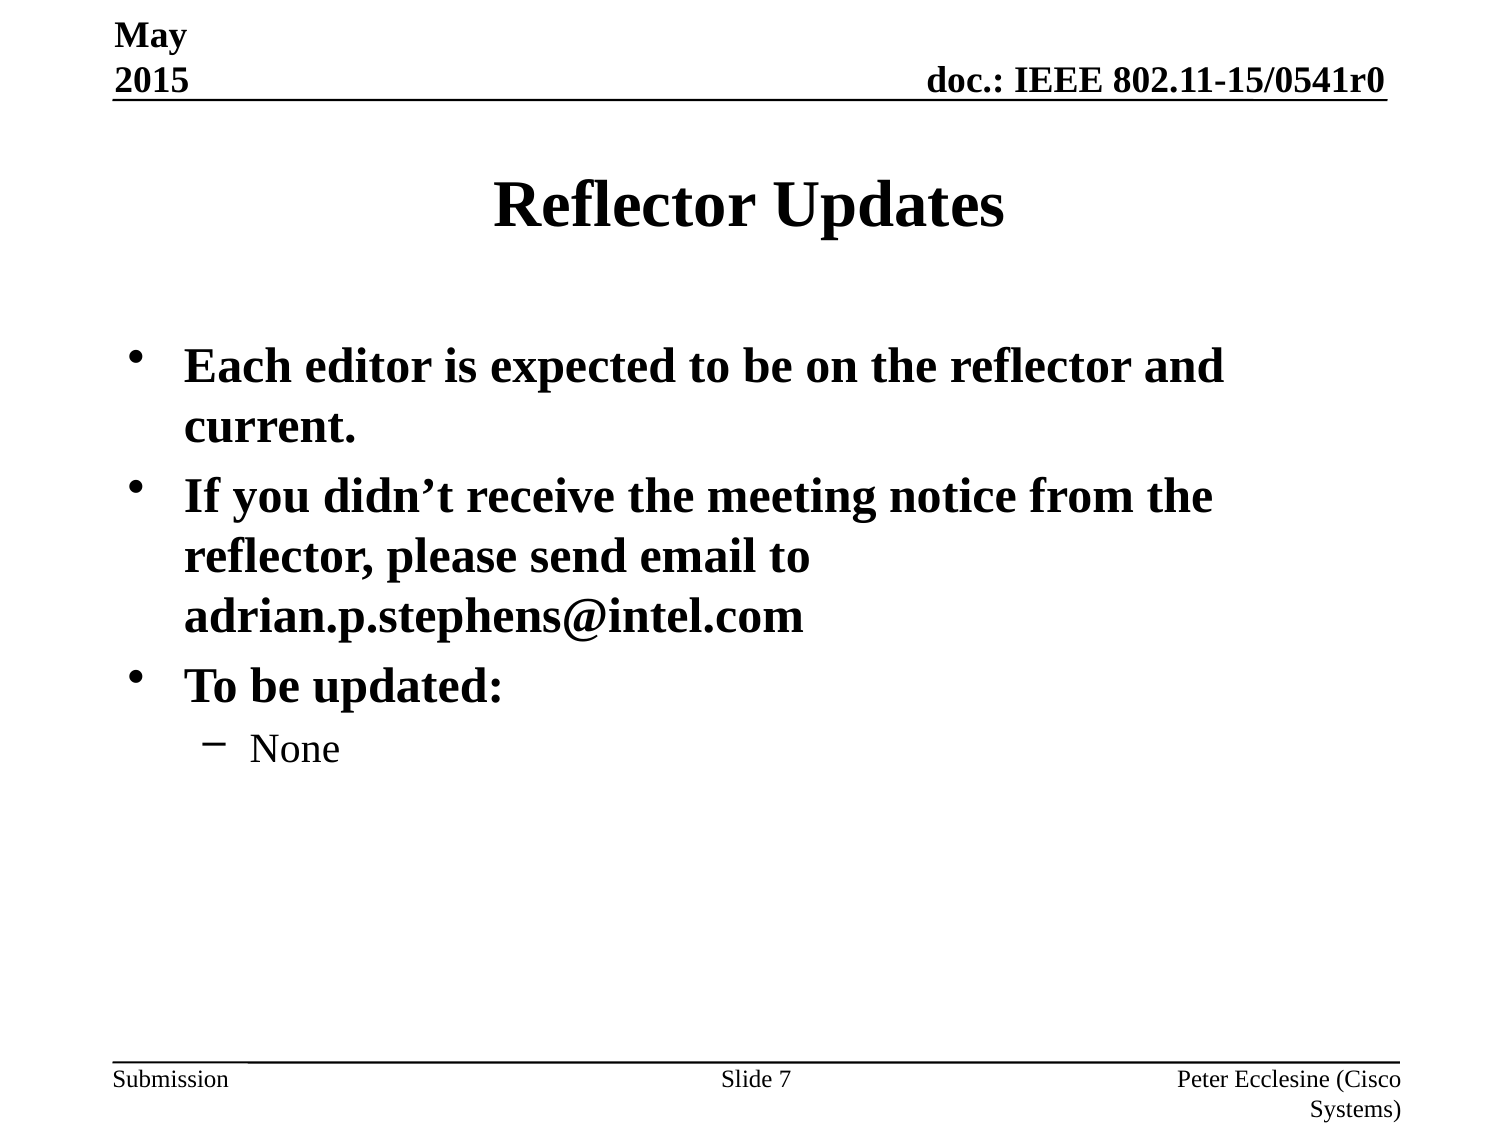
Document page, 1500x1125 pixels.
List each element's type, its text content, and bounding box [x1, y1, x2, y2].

title Reflector Updates [112, 112, 1388, 288]
list Each editor is expected to be on the reflector and current. If you didn’t receive the meeting notice from the reflector, please send email to adrian.p.stephens@intel.com To be updated: None [112, 324, 1388, 1001]
footer Peter Ecclesine (Cisco Systems) [1164, 1061, 1402, 1093]
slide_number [114, 54, 272, 101]
slide_number Slide 7 [720, 1061, 792, 1093]
